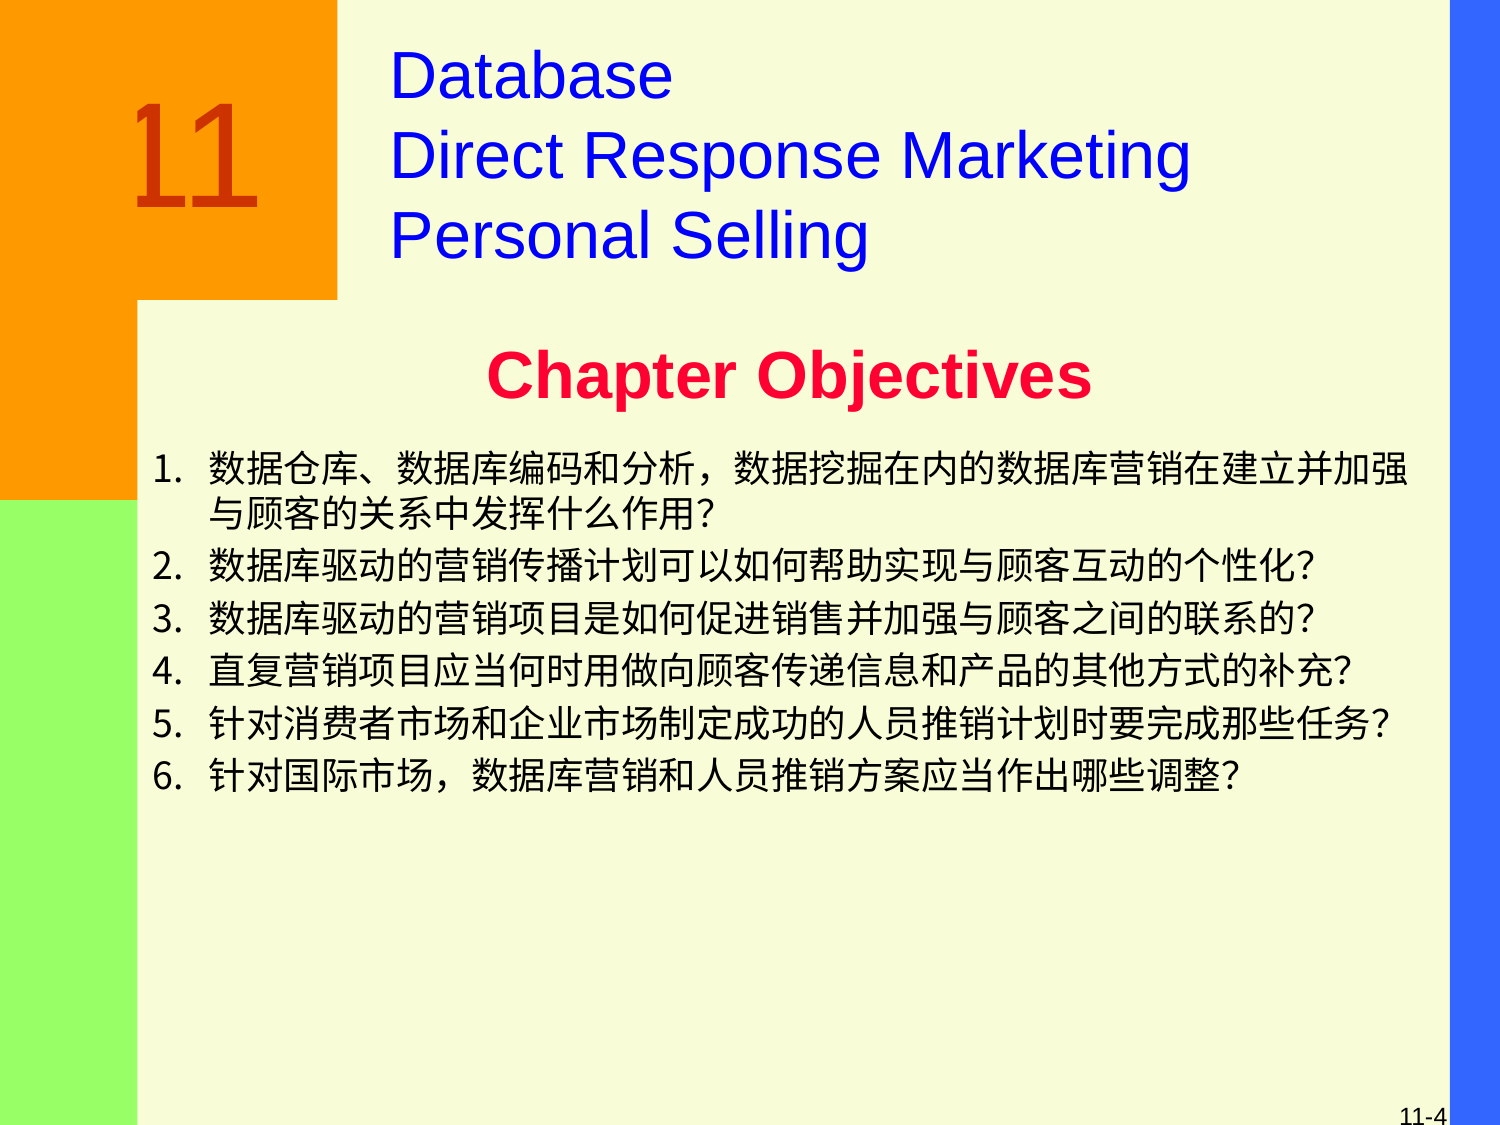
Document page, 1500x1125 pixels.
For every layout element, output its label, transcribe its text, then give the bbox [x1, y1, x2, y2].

text_box [0, 0, 138, 500]
slide_number 11-4 [1149, 1062, 1449, 1125]
text_box 11 [138, 49, 325, 245]
text_box [138, 0, 338, 300]
text_box Database Direct Response Marketing Personal Selling [374, 24, 1425, 280]
text_box Chapter Objectives [138, 324, 1443, 420]
list 数据仓库、数据库编码和分析，数据挖掘在内的数据库营销在建立并加强与顾客的关系中发挥什么作用？ 数据库驱动的营销传播计划可以如何帮助实现与顾客互动的个性化？ 数据库驱动的营销项目是如何促进销售并加强与顾客之间的联系的？ 直复营销项目应当何时用做向顾客传递信息和产品的其他方式的补充？ 针对消费者市场和企业市场制定成功的人员推销计划时要完成那些任务？ 针对国际市场，数据库营销和人员推销方案应当作出哪些调整？ [137, 437, 1451, 1038]
text_box [1449, 0, 1500, 1125]
text_box [0, 500, 138, 1125]
